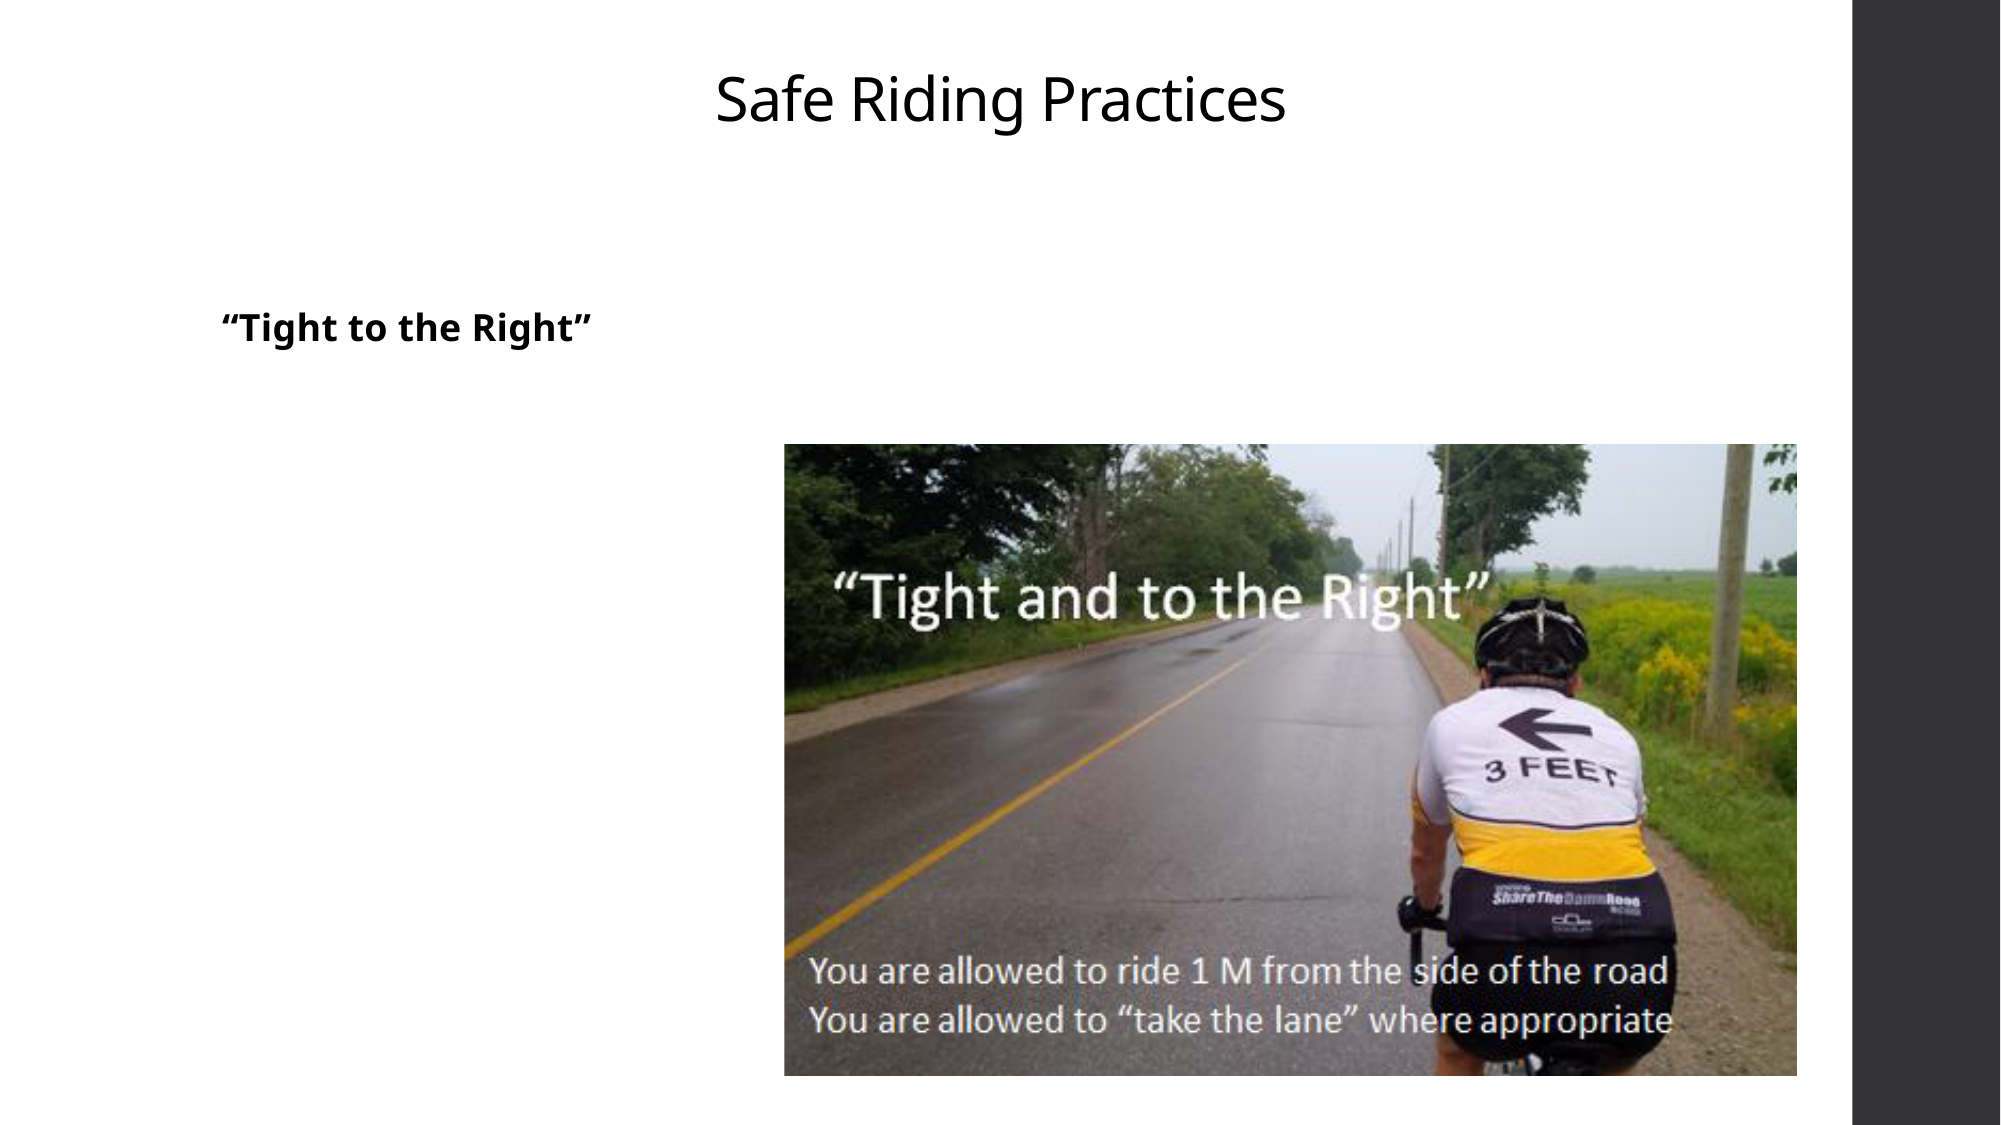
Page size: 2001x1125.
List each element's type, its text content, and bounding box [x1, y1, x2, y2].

picture [784, 443, 1798, 1076]
list “Tight to the Right” [206, 299, 1617, 1014]
title Safe Riding Practices [206, 60, 1797, 142]
